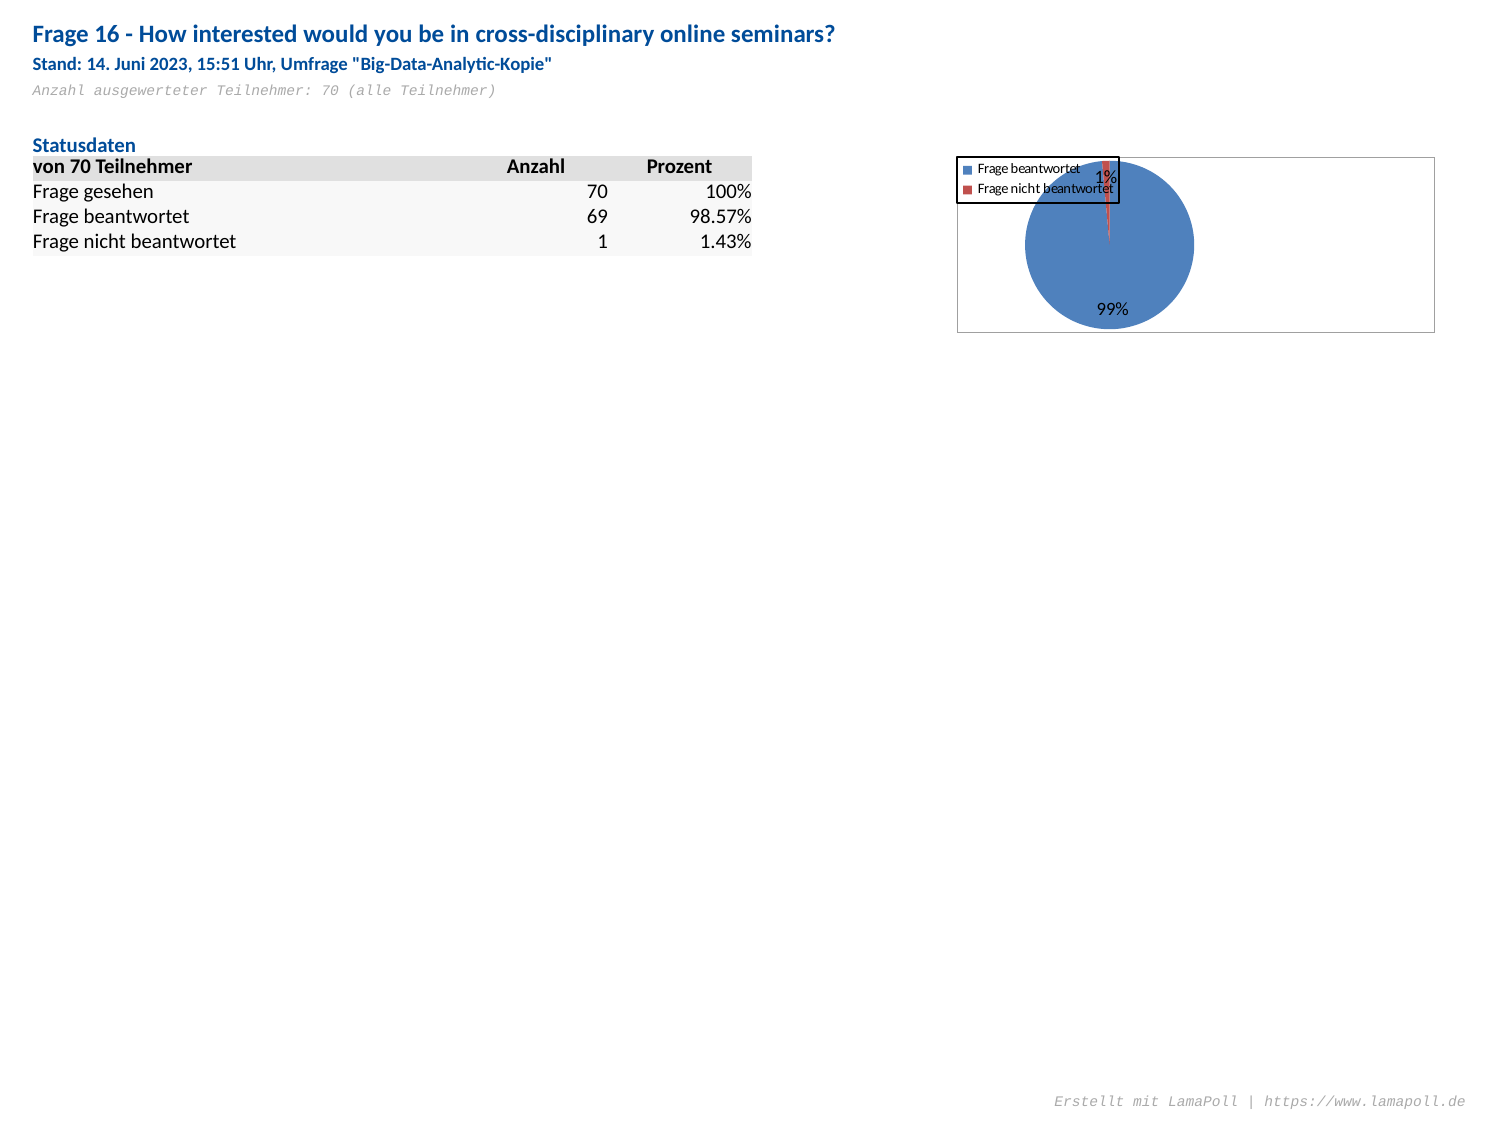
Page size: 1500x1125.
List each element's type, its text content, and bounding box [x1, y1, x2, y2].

text_box Frage 16 - How interested would you be in cross-disciplinary online seminars? [32, 17, 1466, 48]
table_cell Frage beantwortet [33, 206, 464, 231]
text_box Statusdaten [32, 131, 1466, 157]
text_box Erstellt mit LamaPoll | https://www.lamapoll.de [32, 1092, 1466, 1110]
table_cell 1.43% [608, 231, 752, 256]
table_cell 70 [464, 181, 608, 206]
text_box Anzahl ausgewerteter Teilnehmer: 70 (alle Teilnehmer) [32, 81, 1466, 99]
table_header von 70 Teilnehmer [33, 156, 464, 181]
table_header Prozent [608, 156, 752, 181]
table_header Anzahl [464, 156, 608, 181]
table_cell 100% [608, 181, 752, 206]
table_cell 98.57% [608, 206, 752, 231]
table_cell 69 [464, 206, 608, 231]
table_cell Frage gesehen [33, 181, 464, 206]
text_box Stand: 14. Juni 2023, 15:51 Uhr, Umfrage "Big-Data-Analytic-Kopie" [32, 51, 1466, 75]
chart [955, 155, 1435, 333]
table_cell Frage nicht beantwortet [33, 231, 464, 256]
table_cell 1 [464, 231, 608, 256]
